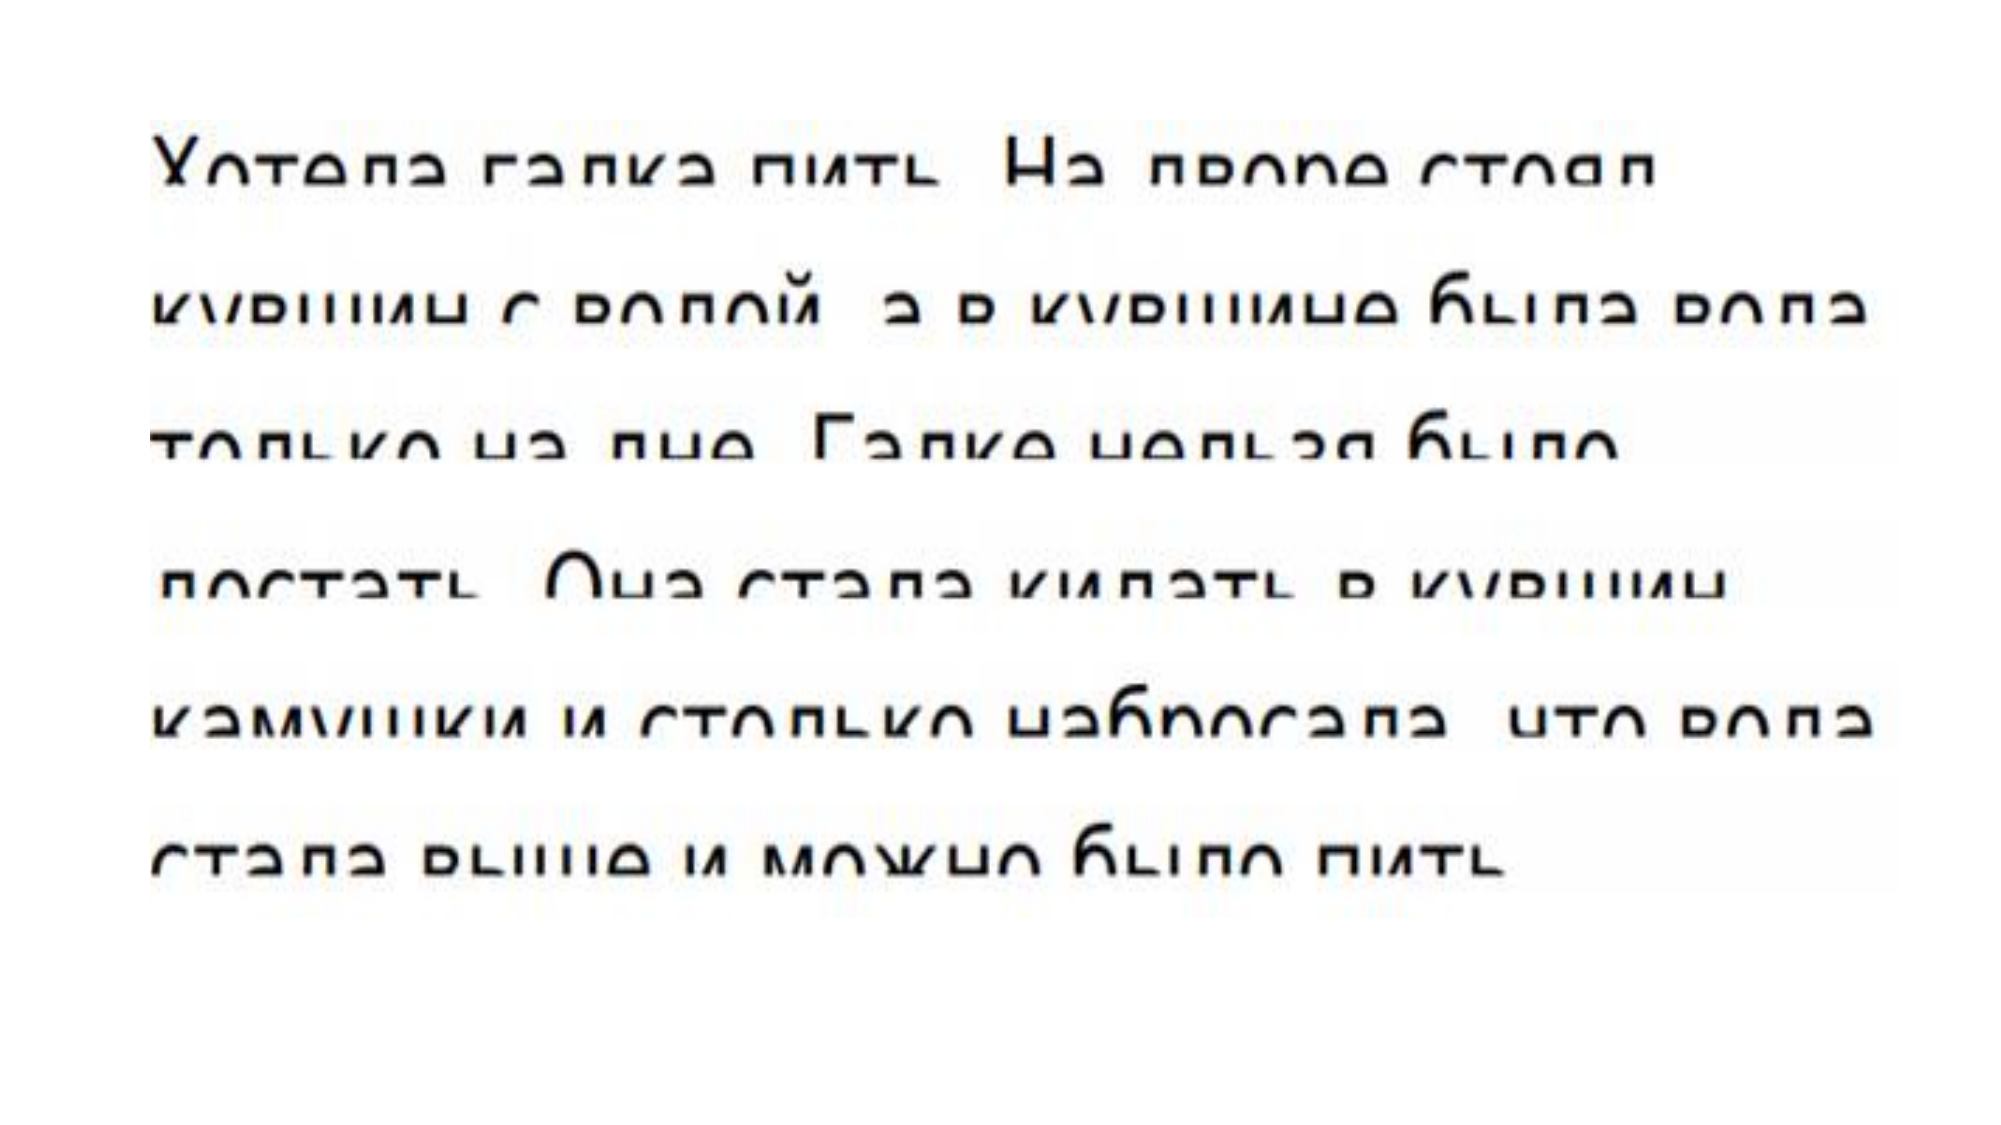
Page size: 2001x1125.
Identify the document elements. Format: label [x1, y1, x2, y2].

picture [150, 120, 1900, 918]
